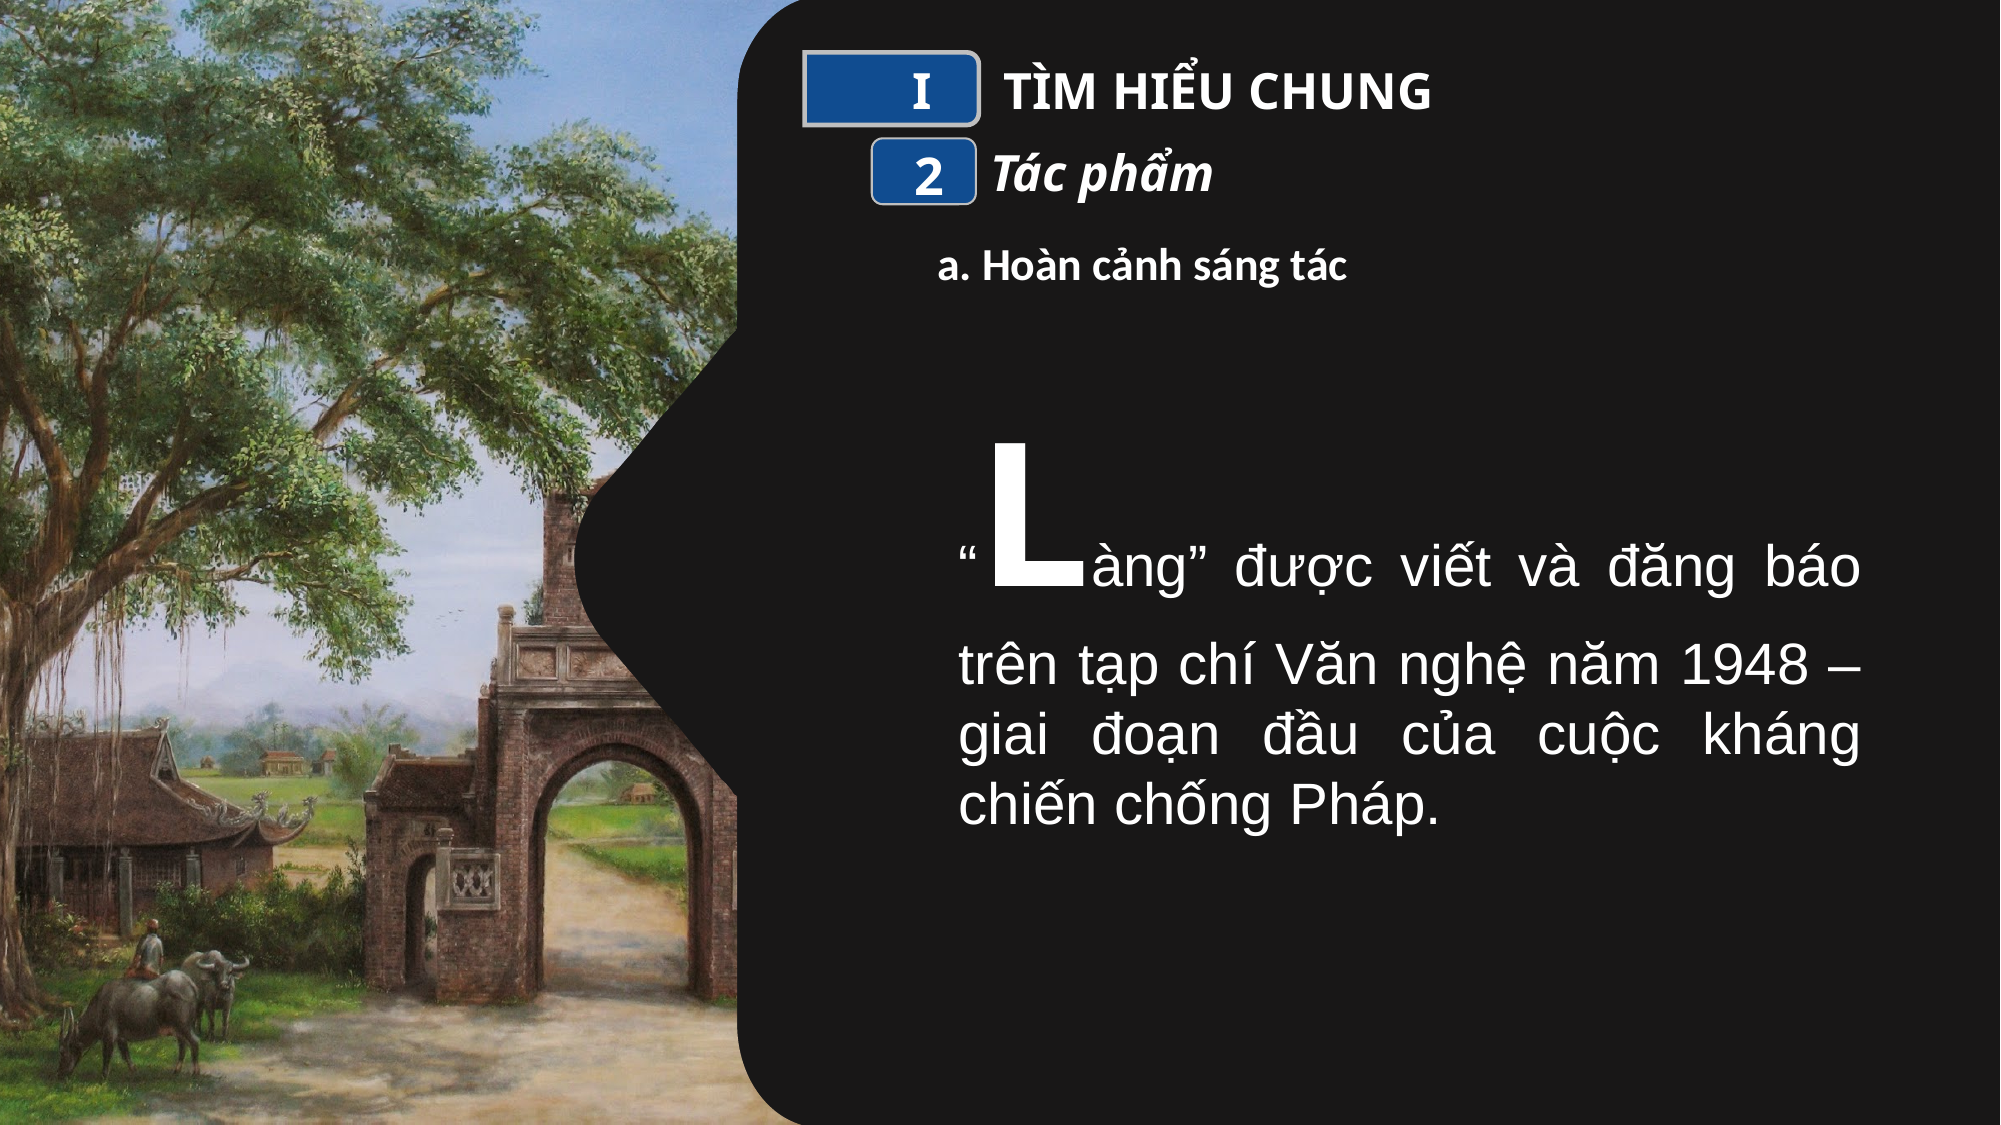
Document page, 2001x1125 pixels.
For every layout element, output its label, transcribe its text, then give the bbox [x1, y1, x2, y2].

picture [0, 0, 802, 1125]
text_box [804, 52, 1467, 129]
text_box a. Hoàn cảnh sáng tác [922, 227, 1446, 298]
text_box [871, 133, 1252, 215]
text_box “Làng” được viết và đăng báo trên tạp chí Văn nghệ năm 1948 – giai đoạn đầu của cuộc kháng chiến chống Pháp. [943, 378, 1878, 844]
